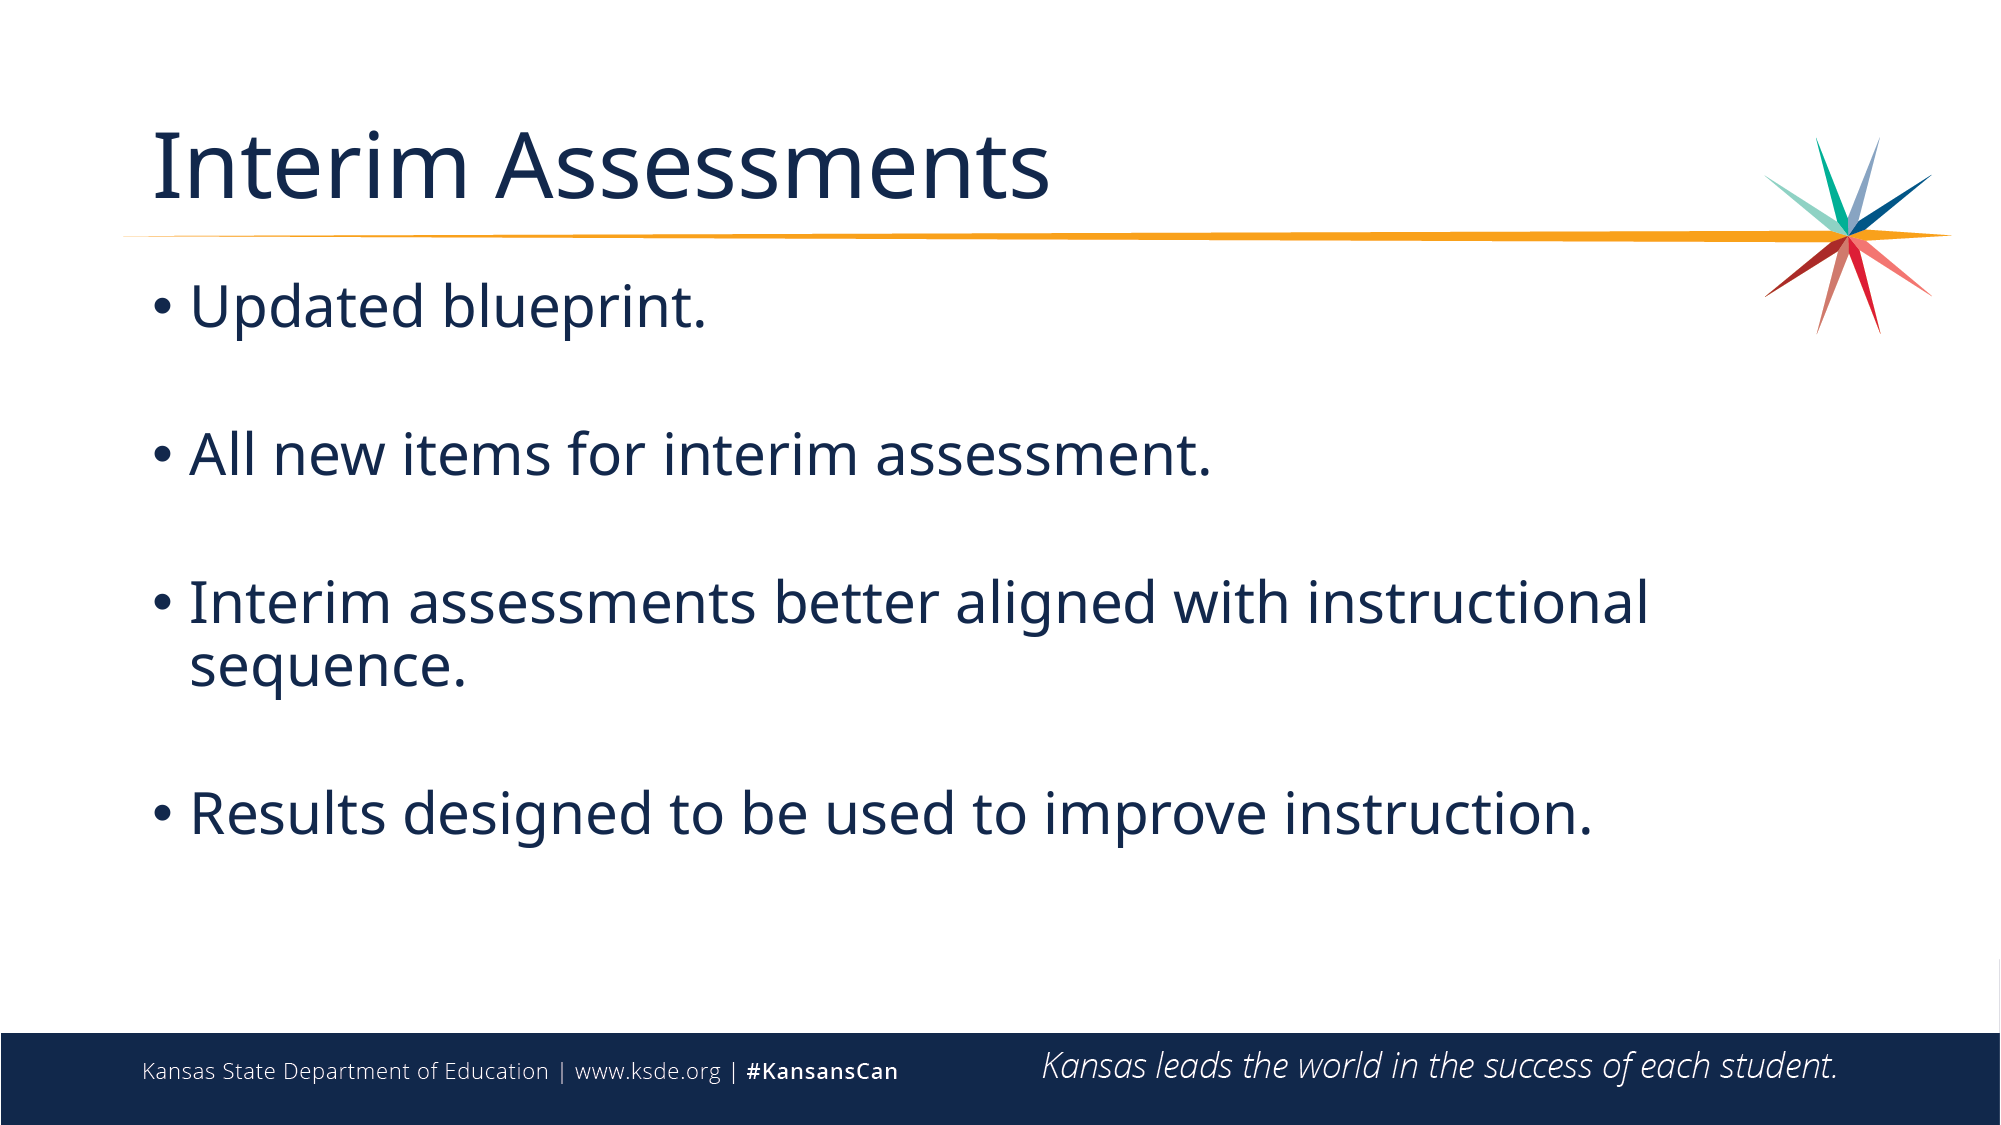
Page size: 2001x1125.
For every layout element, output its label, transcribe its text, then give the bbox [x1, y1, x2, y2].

list Updated blueprint. All new items for interim assessment. Interim assessments better aligned with instructional sequence. Results designed to be used to improve instruction. [137, 269, 1901, 1014]
title Interim Assessments [137, 59, 1863, 278]
picture [0, 0, 2000, 1125]
